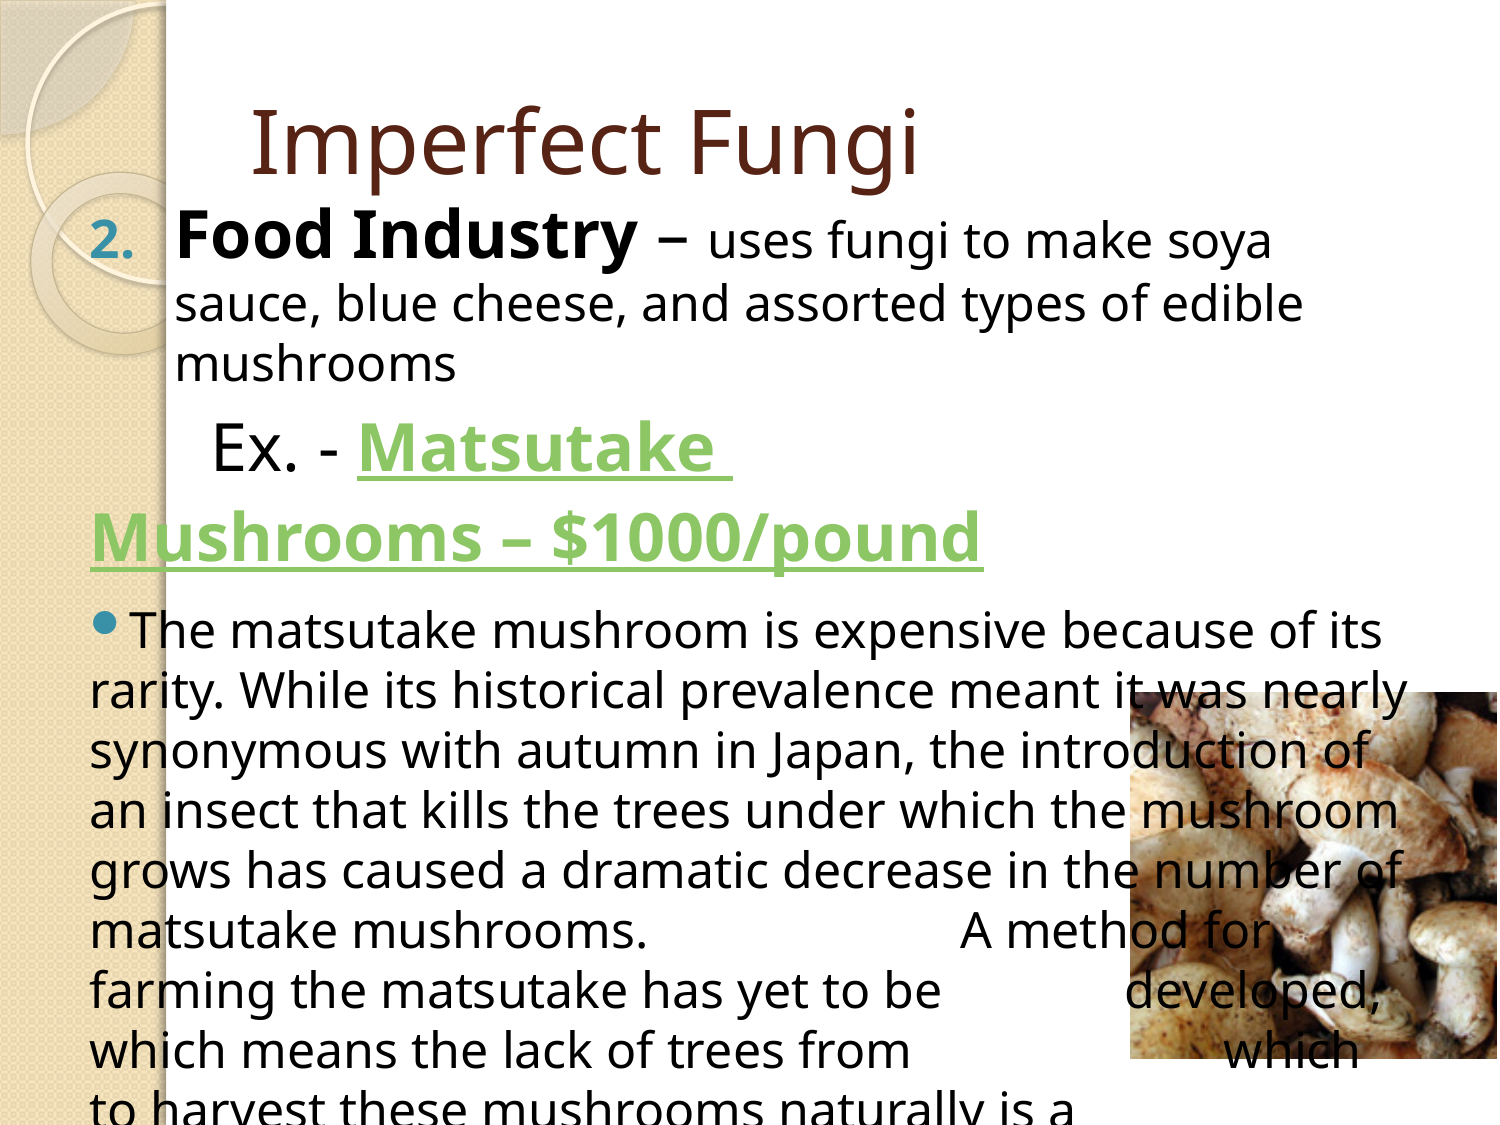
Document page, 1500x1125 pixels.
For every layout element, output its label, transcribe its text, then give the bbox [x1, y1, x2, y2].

title Imperfect Fungi [235, 45, 1466, 233]
picture [1129, 692, 1497, 1059]
list Food Industry – uses fungi to make soya sauce, blue cheese, and assorted types of edible mushrooms Ex. - Matsutake Mushrooms – $1000/pound The matsutake mushroom is expensive because of its rarity. While its historical prevalence meant it was nearly synonymous with autumn in Japan, the introduction of an insect that kills the trees under which the mushroom grows has caused a dramatic decrease in the number of matsutake mushrooms. A method for farming the matsutake has yet to be developed, which means the lack of trees from which to harvest these mushrooms naturally is a serious problem for the species. [75, 184, 1425, 1125]
